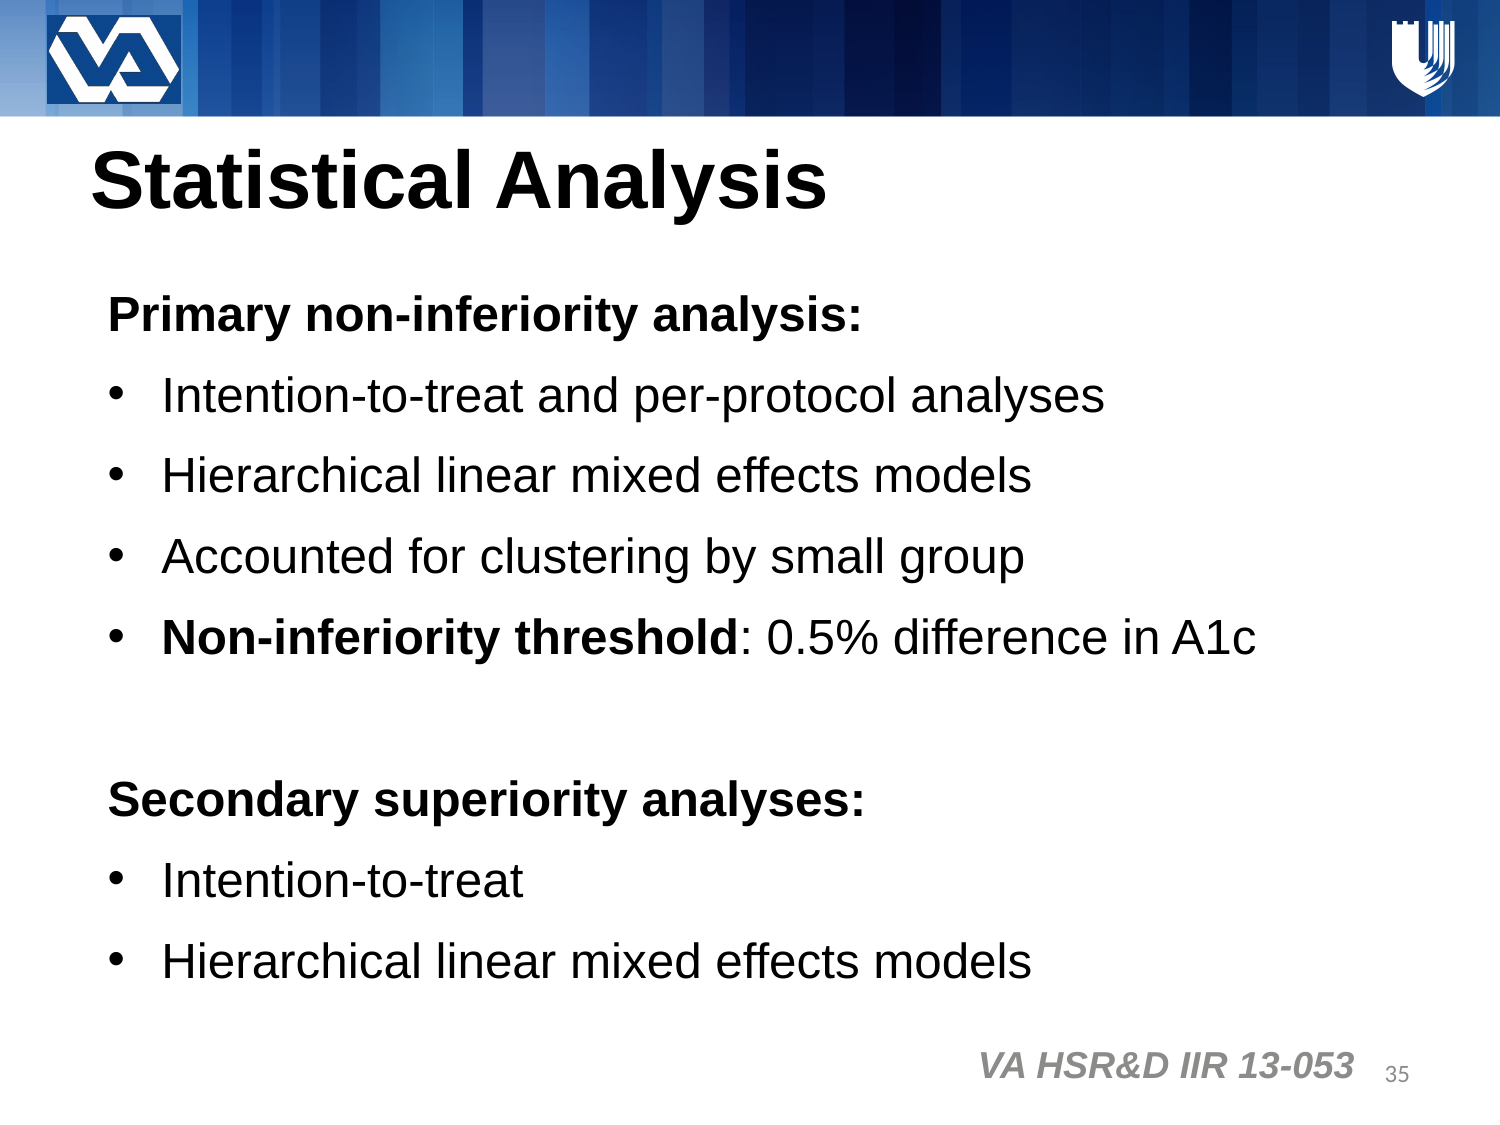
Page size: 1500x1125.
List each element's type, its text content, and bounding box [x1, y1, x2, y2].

picture [0, 0, 1500, 1125]
slide_number 35 [1074, 1042, 1425, 1103]
title Statistical Analysis [75, 119, 1425, 233]
list Primary non-inferiority analysis: Intention-to-treat and per-protocol analyses Hierarchical linear mixed effects models Accounted for clustering by small group Non-inferiority threshold: 0.5% difference in A1c Secondary superiority analyses: Intention-to-treat Hierarchical linear mixed effects models [92, 262, 1425, 1005]
text_box VA HSR&D IIR 13-053 [963, 1033, 1380, 1094]
